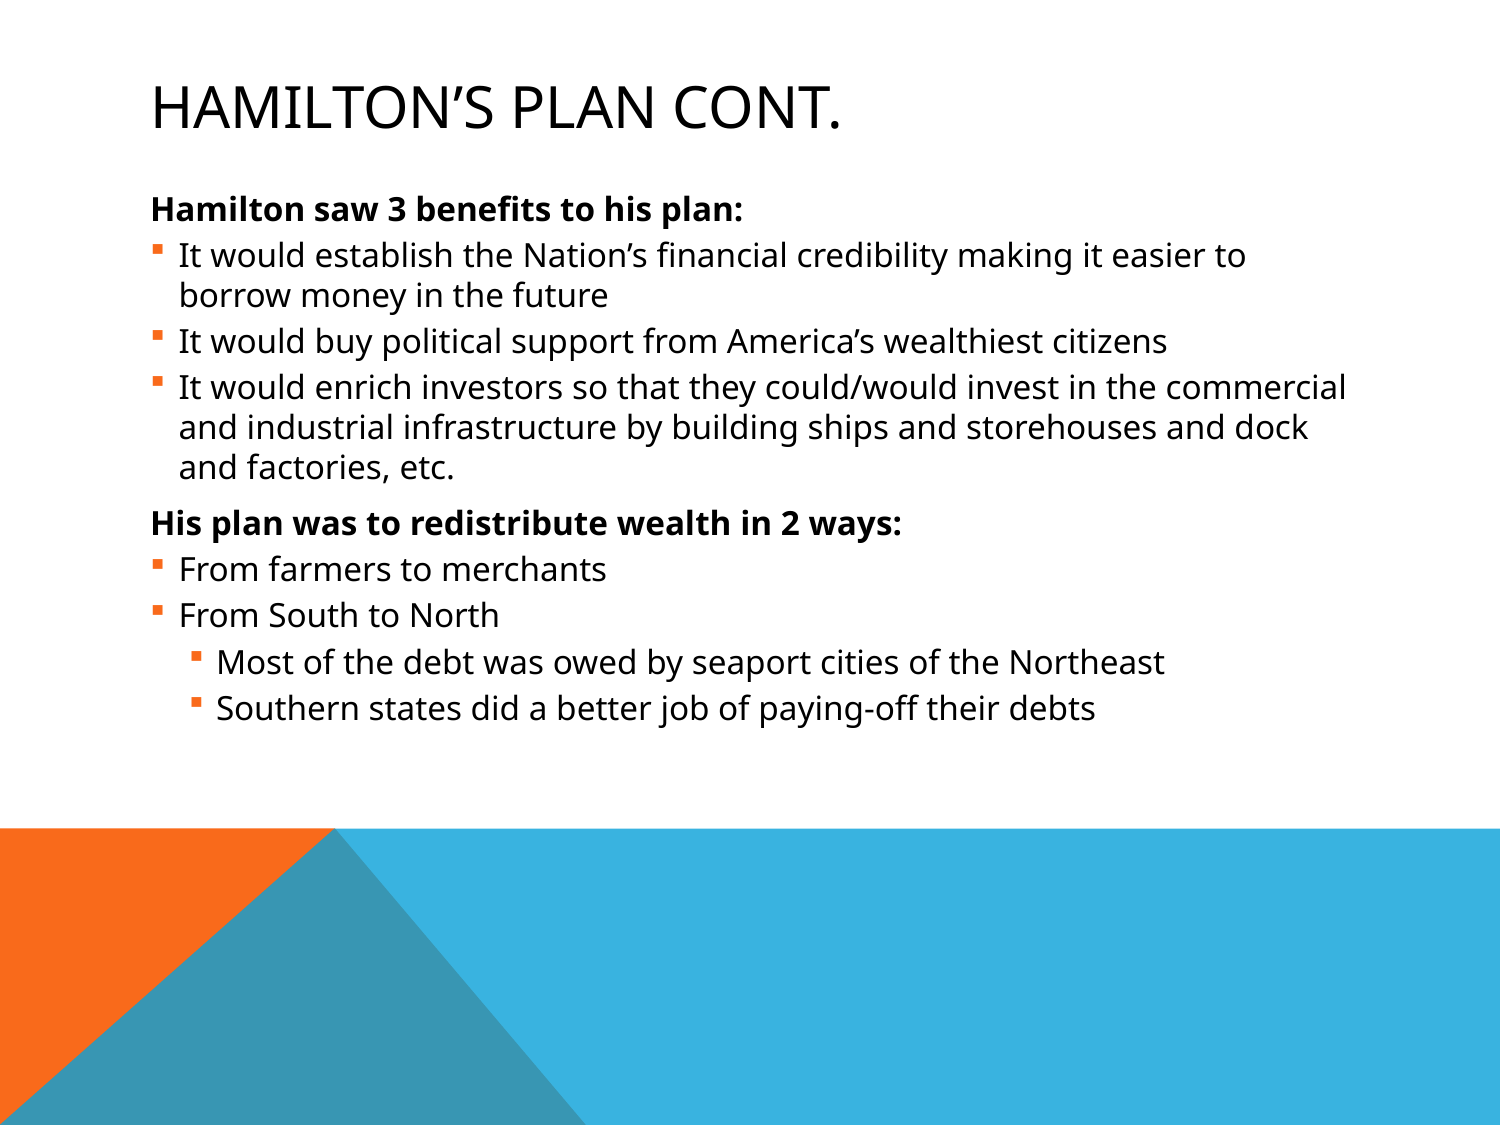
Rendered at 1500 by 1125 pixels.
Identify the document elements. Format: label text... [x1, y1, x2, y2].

list Hamilton saw 3 benefits to his plan: It would establish the Nation’s financial credibility making it easier to borrow money in the future It would buy political support from America’s wealthiest citizens It would enrich investors so that they could/would invest in the commercial and industrial infrastructure by building ships and storehouses and dock and factories, etc. His plan was to redistribute wealth in 2 ways: From farmers to merchants From South to North Most of the debt was owed by seaport cities of the Northeast Southern states did a better job of paying-off their debts [135, 180, 1369, 768]
title Hamilton’s Plan cont. [135, 60, 1369, 150]
